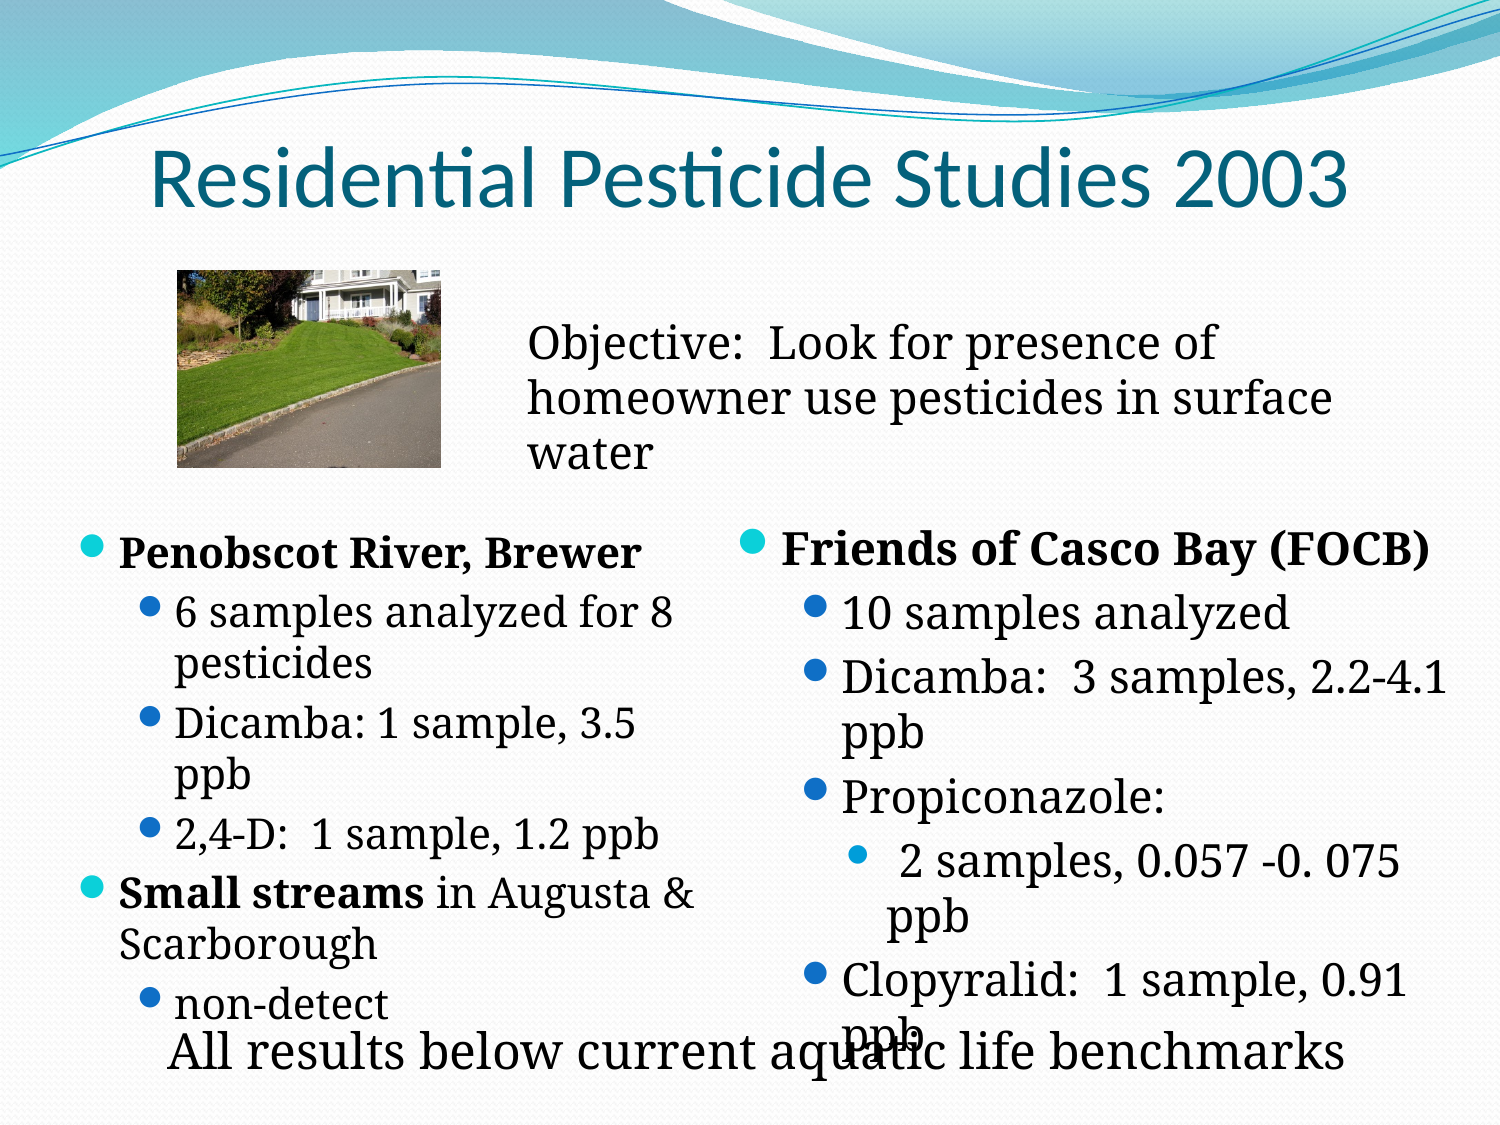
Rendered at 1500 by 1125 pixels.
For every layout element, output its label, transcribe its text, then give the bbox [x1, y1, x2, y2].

text_box All results below current aquatic life benchmarks [12, 1012, 1500, 1088]
list Friends of Casco Bay (FOCB) 10 samples analyzed Dicamba: 3 samples, 2.2-4.1 ppb Propiconazole: 2 samples, 0.057 -0. 075 ppb Clopyralid: 1 sample, 0.91 ppb [721, 512, 1497, 919]
text_box Objective: Look for presence of homeowner use pesticides in surface water [512, 306, 1400, 486]
list Penobscot River, Brewer 6 samples analyzed for 8 pesticides Dicamba: 1 sample, 3.5 ppb 2,4-D: 1 sample, 1.2 ppb Small streams in Augusta & Scarborough non-detect [62, 490, 713, 1012]
picture [177, 270, 441, 468]
title Residential Pesticide Studies 2003 [75, 75, 1425, 263]
